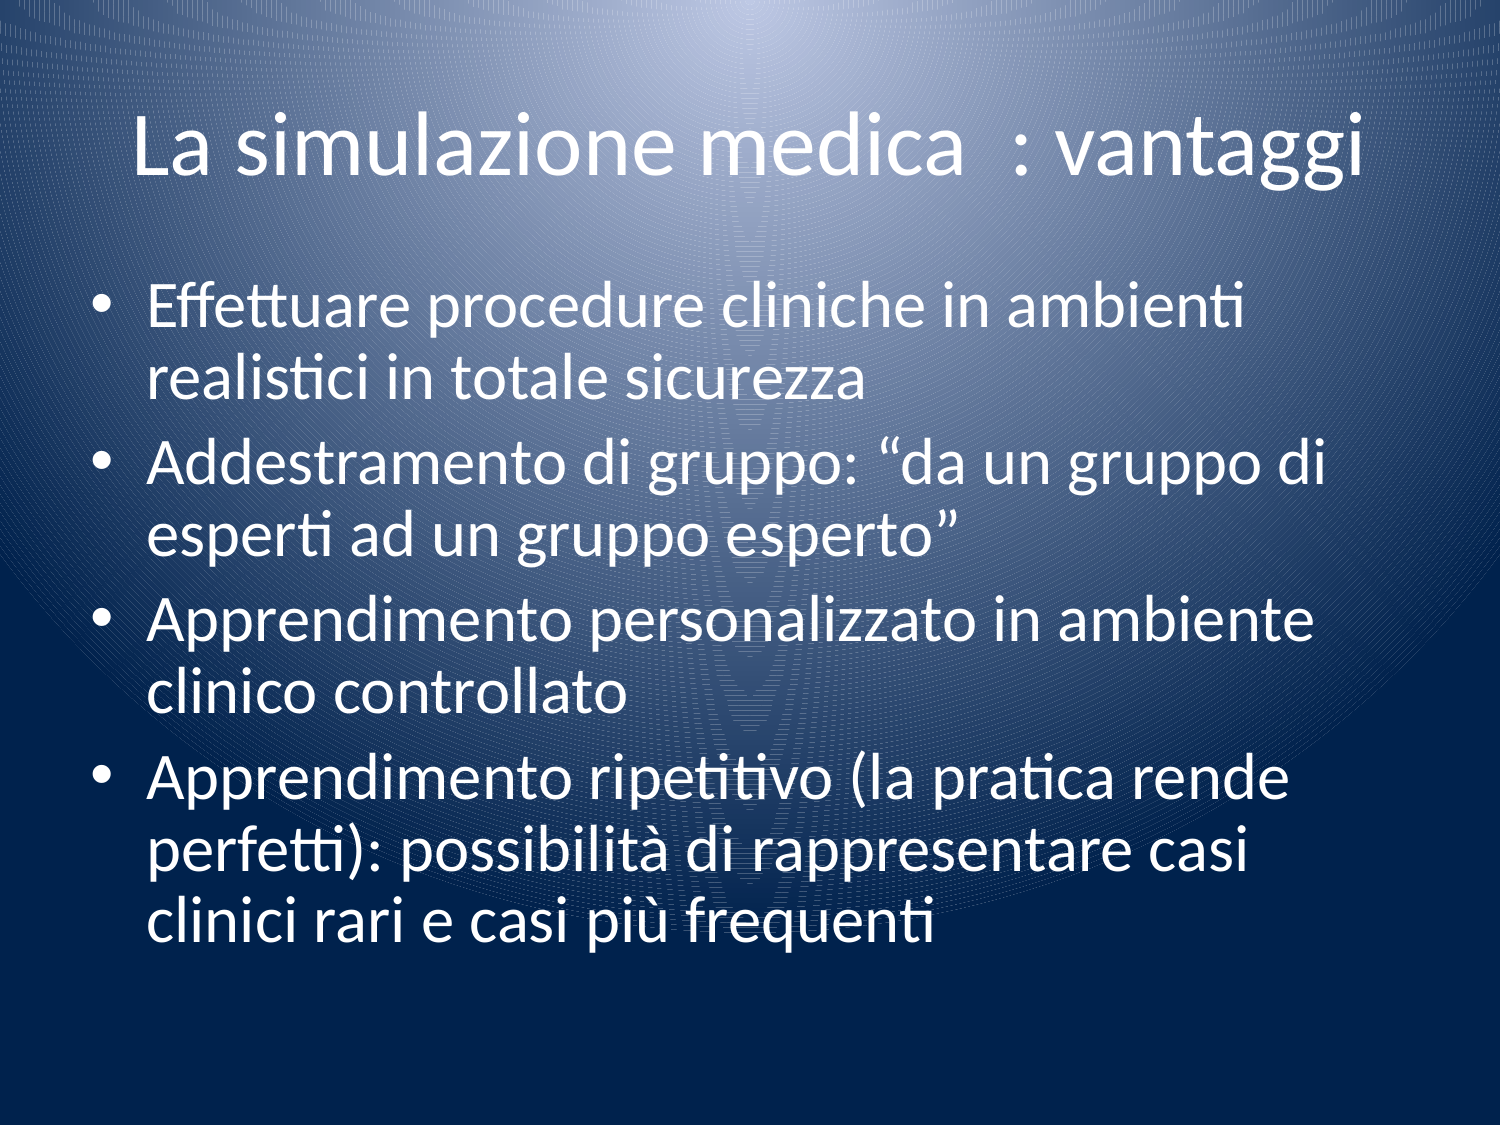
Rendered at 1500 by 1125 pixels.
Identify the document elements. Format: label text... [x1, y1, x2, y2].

list Effettuare procedure cliniche in ambienti realistici in totale sicurezza Addestramento di gruppo: “da un gruppo di esperti ad un gruppo esperto” Apprendimento personalizzato in ambiente clinico controllato Apprendimento ripetitivo (la pratica rende perfetti): possibilità di rappresentare casi clinici rari e casi più frequenti [75, 262, 1425, 1005]
title La simulazione medica : vantaggi [75, 45, 1425, 233]
